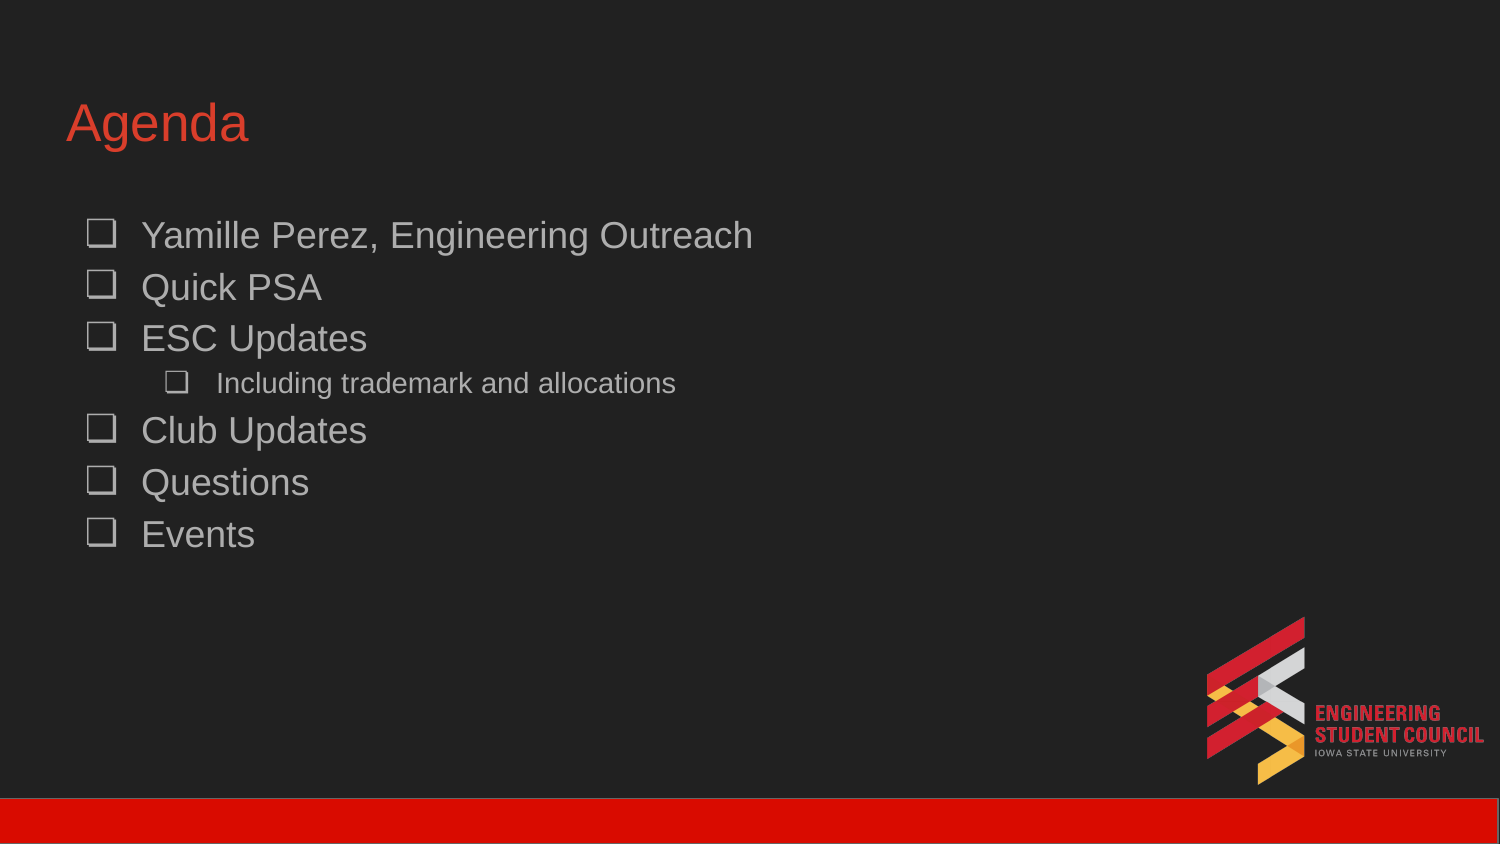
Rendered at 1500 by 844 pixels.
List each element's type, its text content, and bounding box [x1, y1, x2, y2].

text_box [0, 798, 1499, 844]
picture [1196, 605, 1495, 799]
list Yamille Perez, Engineering Outreach Quick PSA ESC Updates Including trademark and allocations Club Updates Questions Events [51, 189, 1449, 750]
title Agenda [51, 72, 1449, 167]
